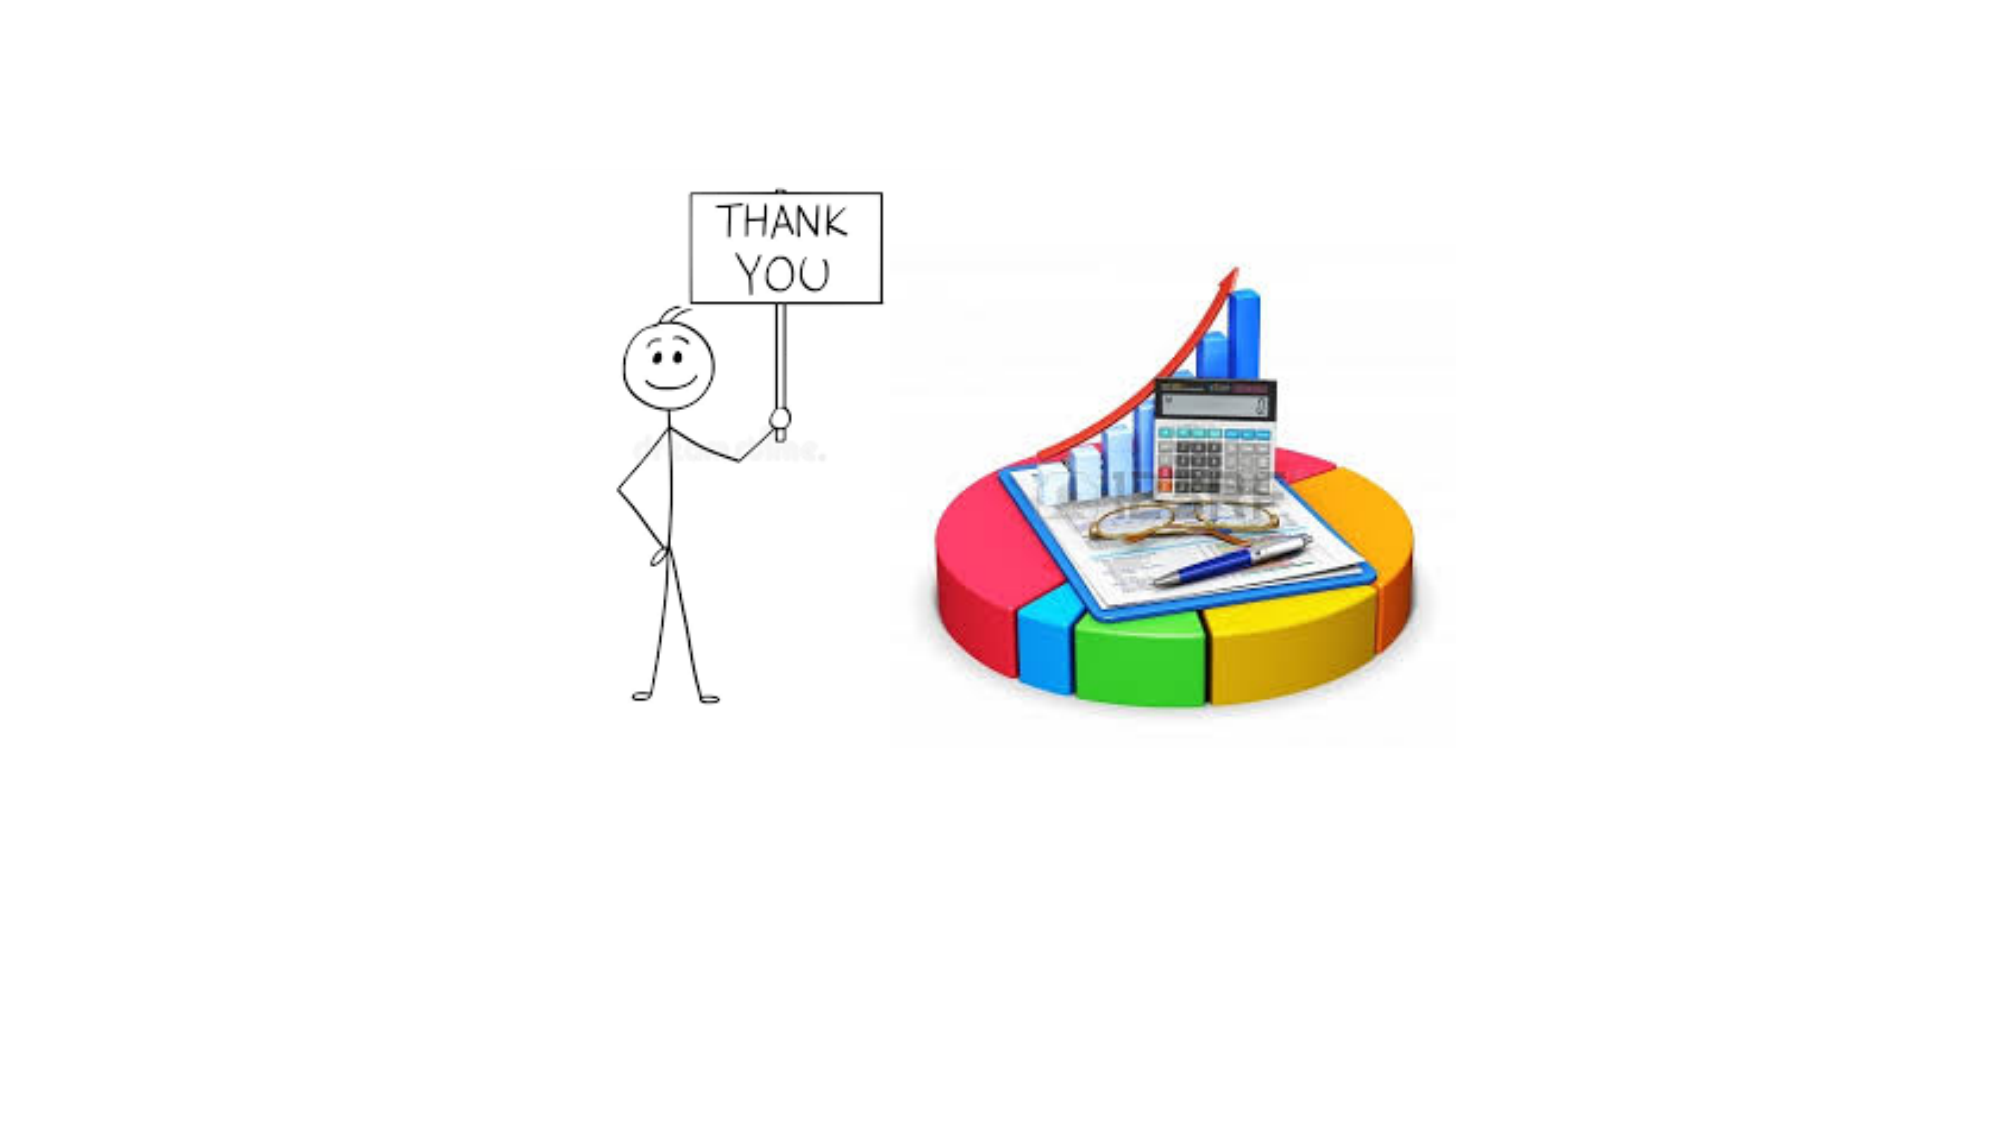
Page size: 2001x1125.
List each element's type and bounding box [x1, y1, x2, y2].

text_box [510, 168, 1456, 749]
